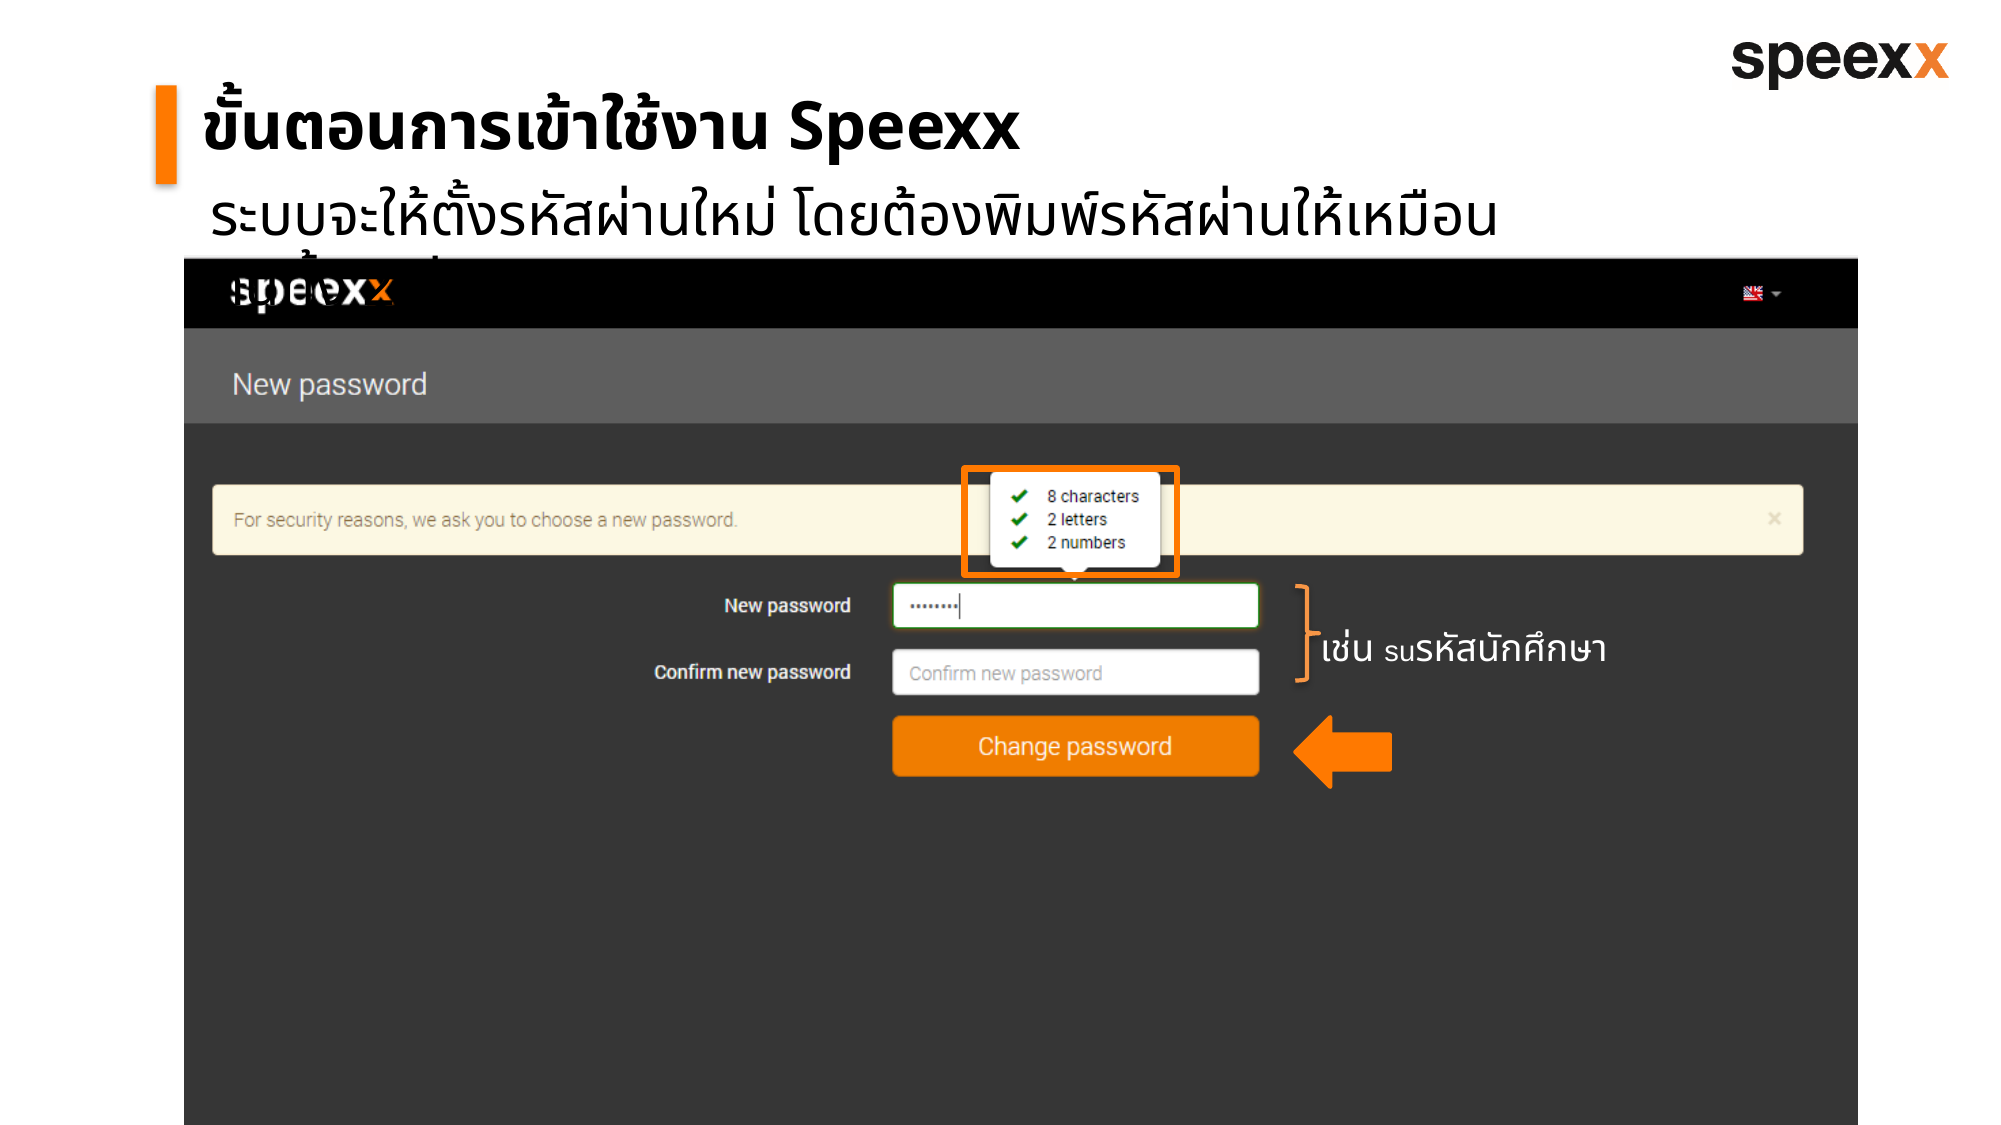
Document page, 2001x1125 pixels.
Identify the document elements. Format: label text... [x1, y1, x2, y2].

picture [1732, 42, 1949, 90]
picture [184, 255, 1858, 1125]
title ขั้นตอนการเข้าใช้งาน Speexx [200, 75, 1660, 137]
text_box ระบบจะให้ตั้งรหัสผ่านใหม่ โดยต้องพิมพ์รหัสผ่านให้เหมือนกันทั้ง 2 ช่อง [195, 169, 1556, 253]
